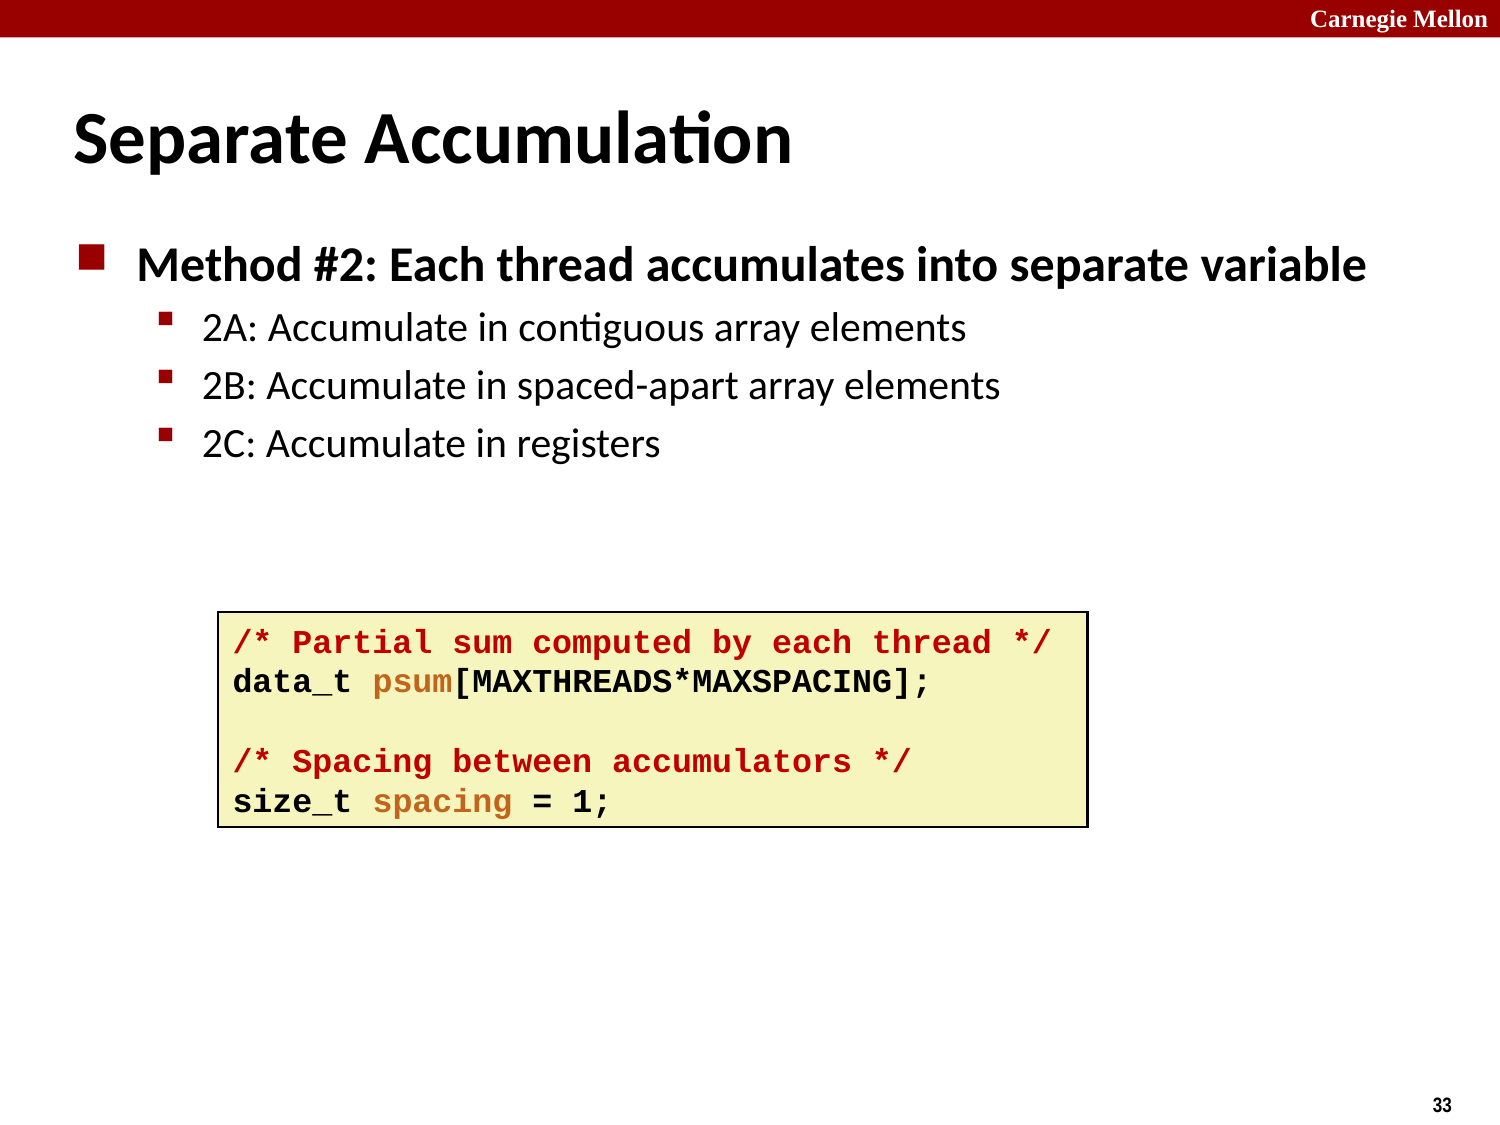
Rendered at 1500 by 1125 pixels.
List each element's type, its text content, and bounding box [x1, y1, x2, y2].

list Method #2: Each thread accumulates into separate variable 2A: Accumulate in contiguous array elements 2B: Accumulate in spaced-apart array elements 2C: Accumulate in registers [64, 223, 1401, 526]
title Separate Accumulation [58, 71, 1305, 197]
text_box /* Partial sum computed by each thread */ data_t psum[MAXTHREADS*MAXSPACING]; /* Spacing between accumulators */ size_t spacing = 1; [217, 612, 1088, 827]
